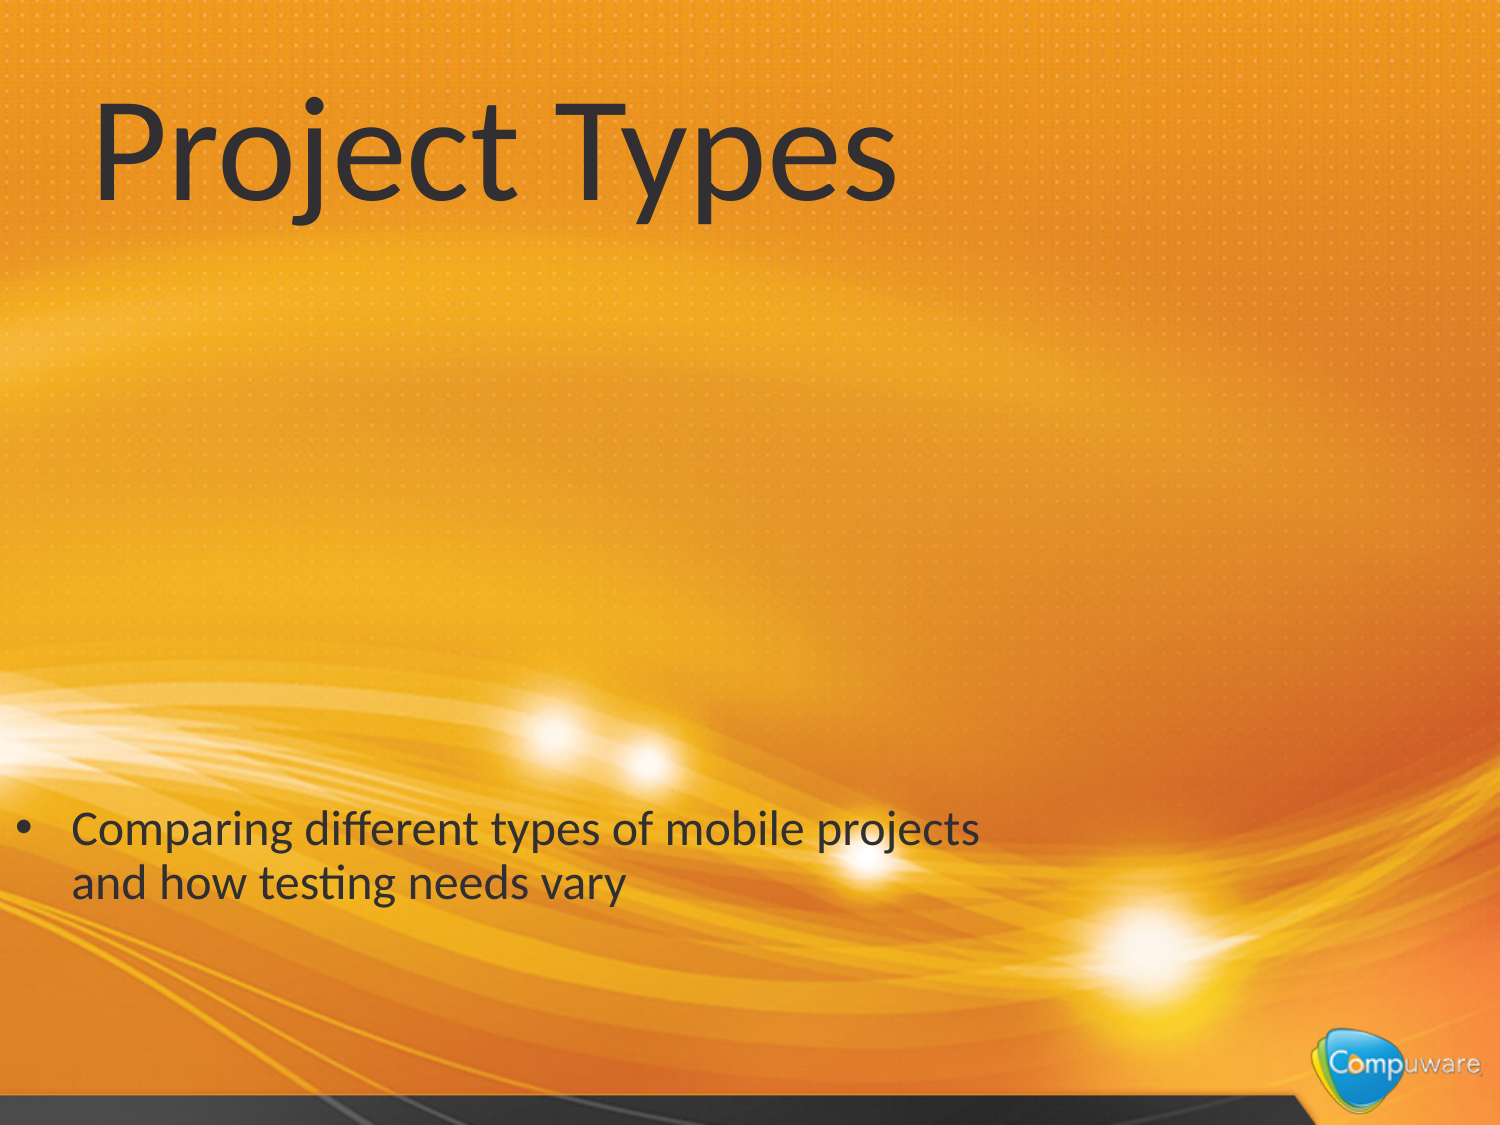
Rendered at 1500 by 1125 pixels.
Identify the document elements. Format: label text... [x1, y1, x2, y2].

title Project Types [74, 77, 1426, 245]
subtitle Comparing different types of mobile projects and how testing needs vary [0, 794, 1065, 951]
picture [0, 0, 1500, 1125]
